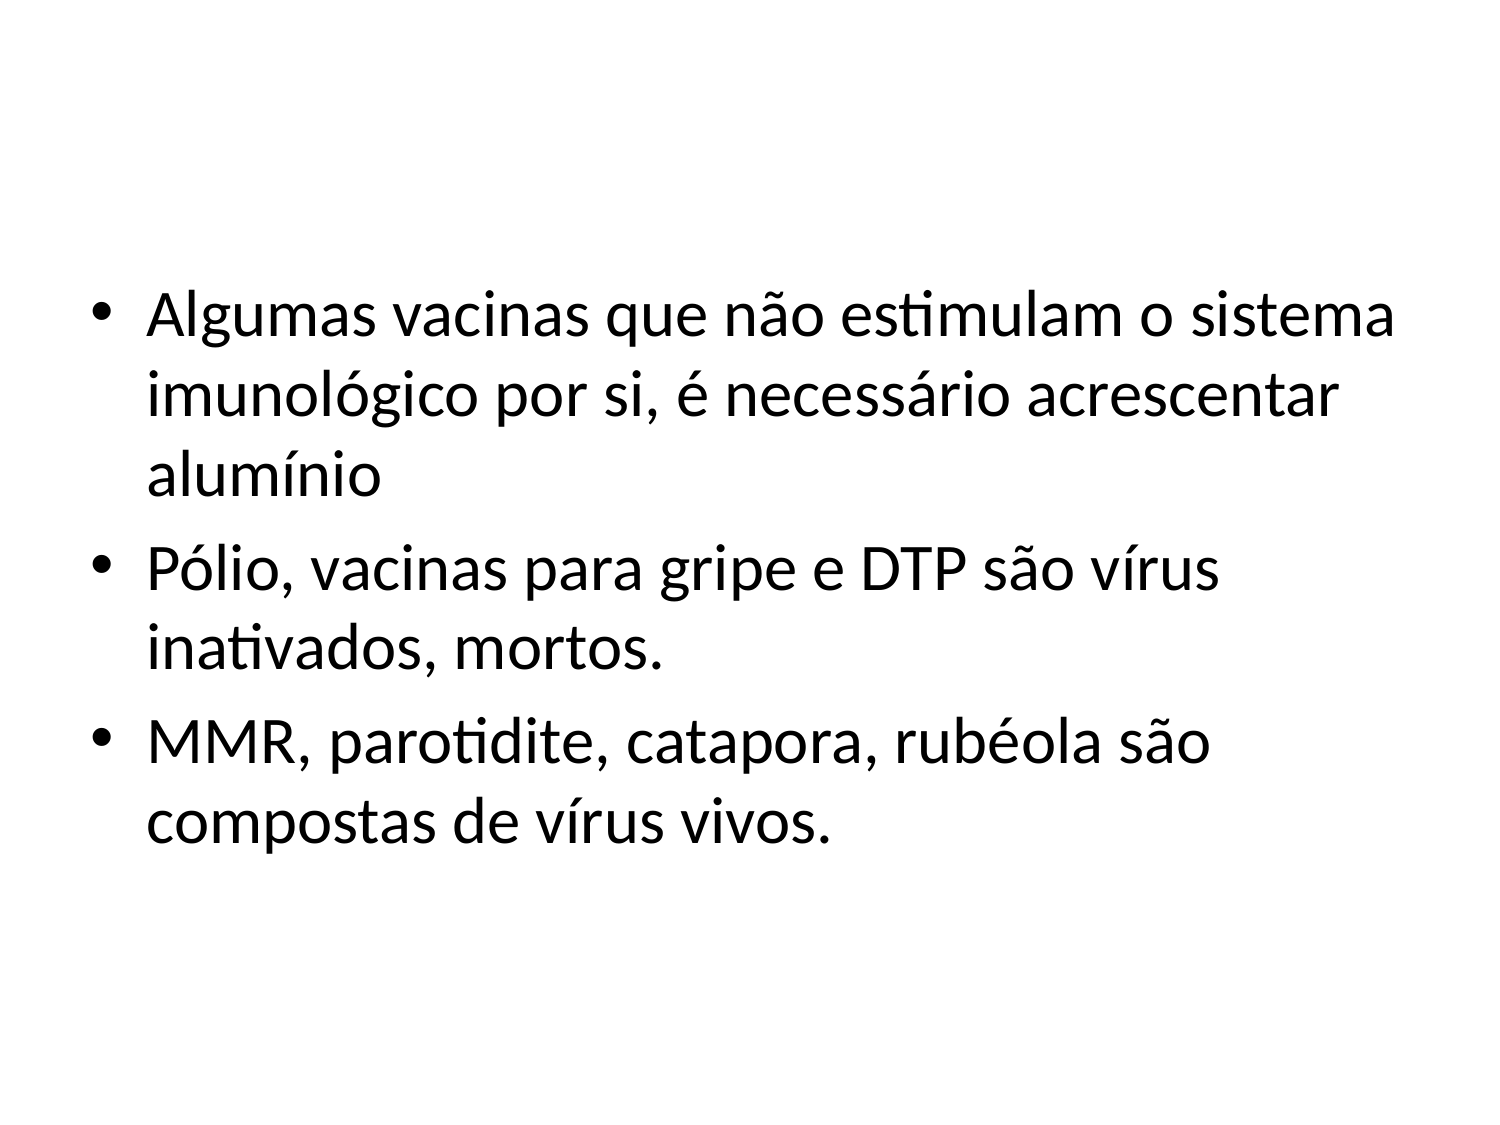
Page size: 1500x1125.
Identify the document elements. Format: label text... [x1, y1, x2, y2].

list Algumas vacinas que não estimulam o sistema imunológico por si, é necessário acrescentar alumínio Pólio, vacinas para gripe e DTP são vírus inativados, mortos. MMR, parotidite, catapora, rubéola são compostas de vírus vivos. [75, 262, 1425, 1005]
